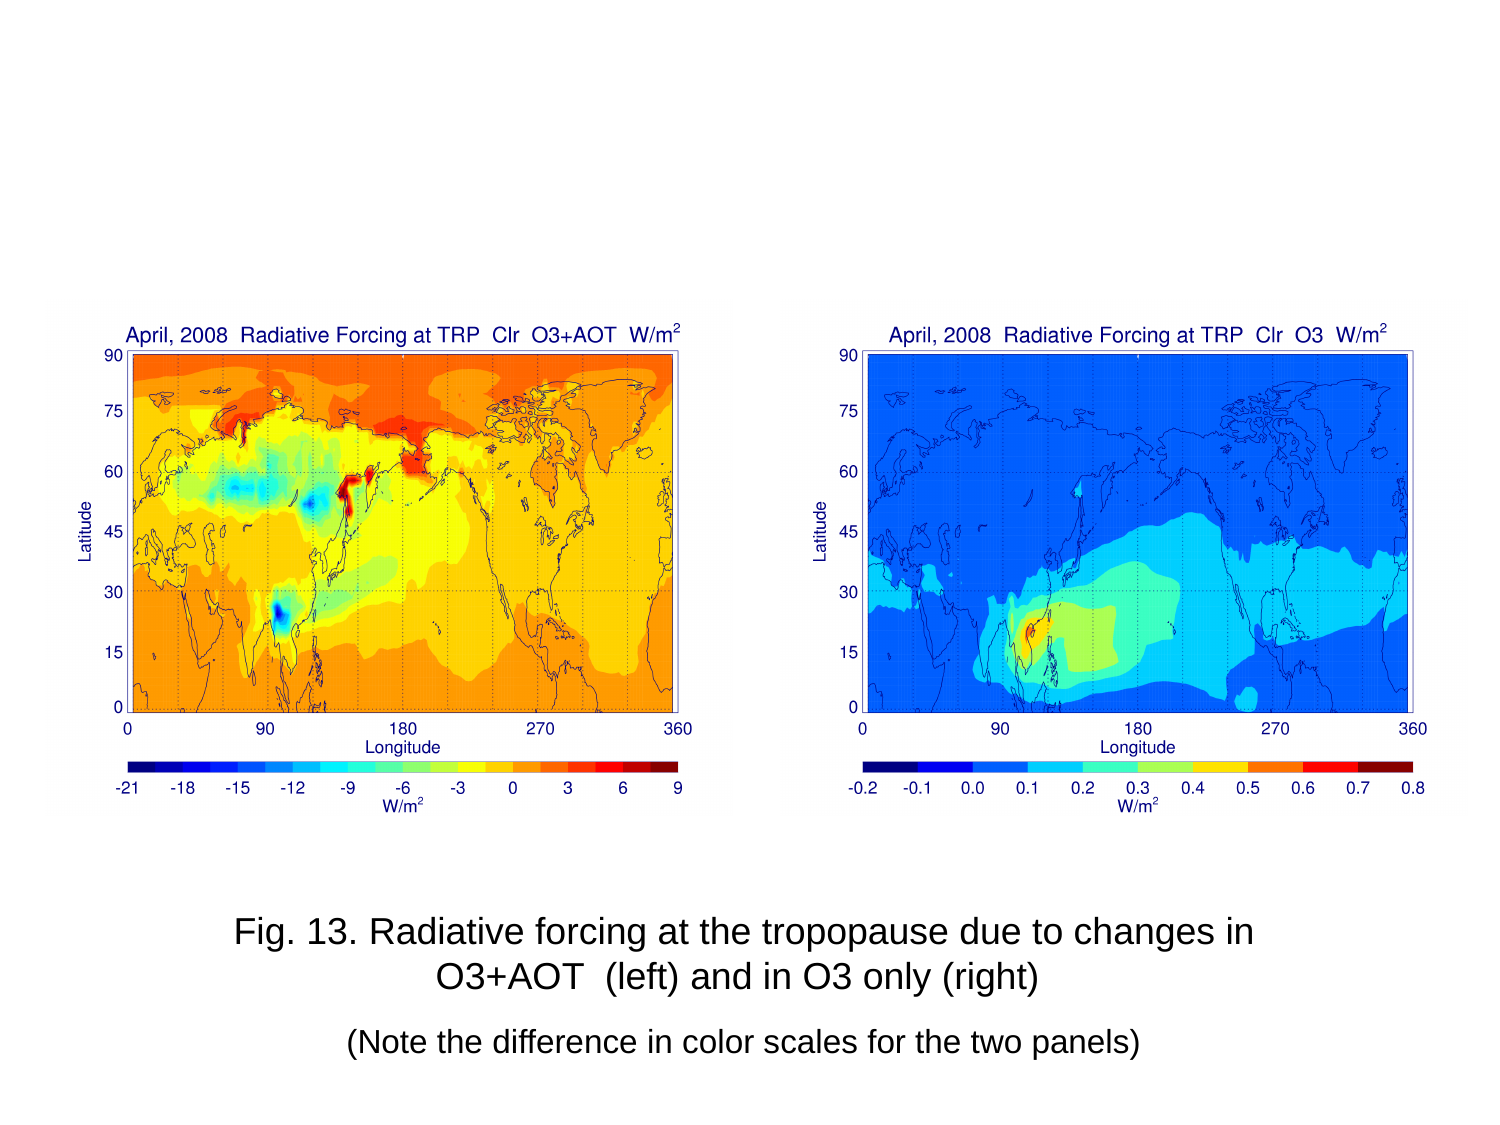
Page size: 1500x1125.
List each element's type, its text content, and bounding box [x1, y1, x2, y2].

picture [44, 299, 733, 816]
text_box Fig. 13. Radiative forcing at the tropopause due to changes in O3+AOT (left) and in O3 only (right)) [91, 899, 1397, 1005]
text_box (Note the difference in color scales for the two panels) [151, 1012, 1337, 1068]
picture [779, 299, 1468, 816]
